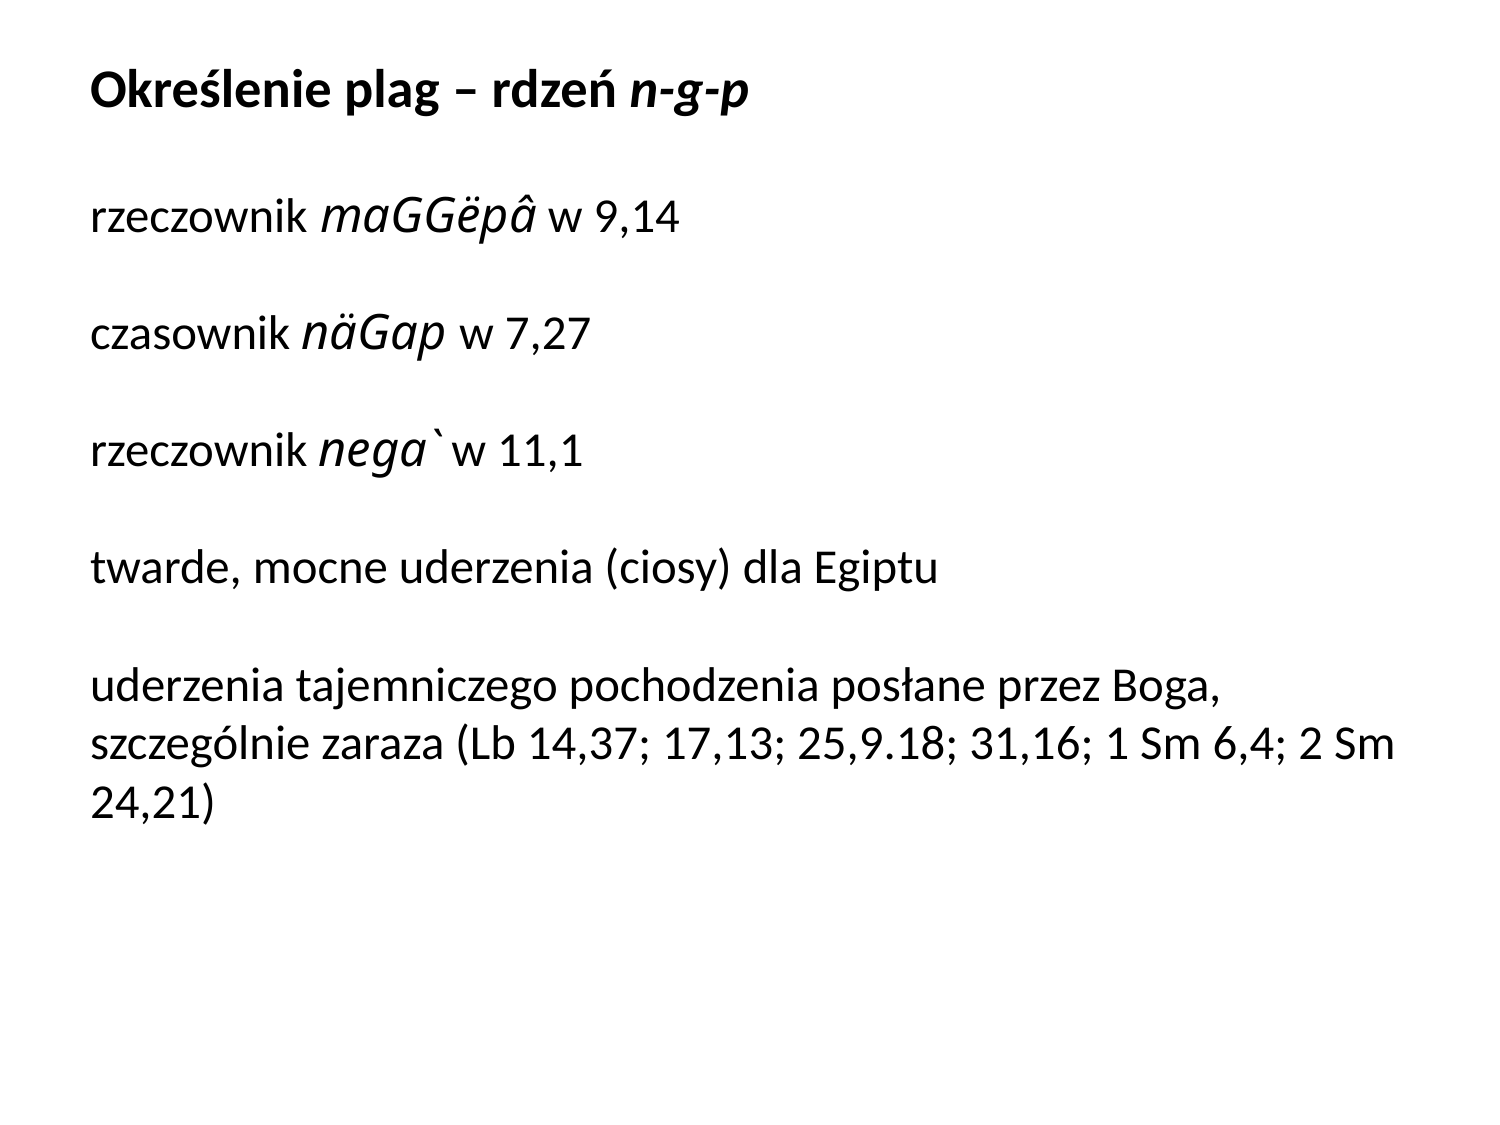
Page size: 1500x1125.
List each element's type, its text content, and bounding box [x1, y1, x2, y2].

title Określenie plag – rdzeń n-g-p rzeczownik maGGëpâ w 9,14 czasownik näGap w 7,27 rzeczownik nega` w 11,1 twarde, mocne uderzenia (ciosy) dla Egiptu uderzenia tajemniczego pochodzenia posłane przez Boga, szczególnie zaraza (Lb 14,37; 17,13; 25,9.18; 31,16; 1 Sm 6,4; 2 Sm 24,21) [75, 45, 1425, 1071]
